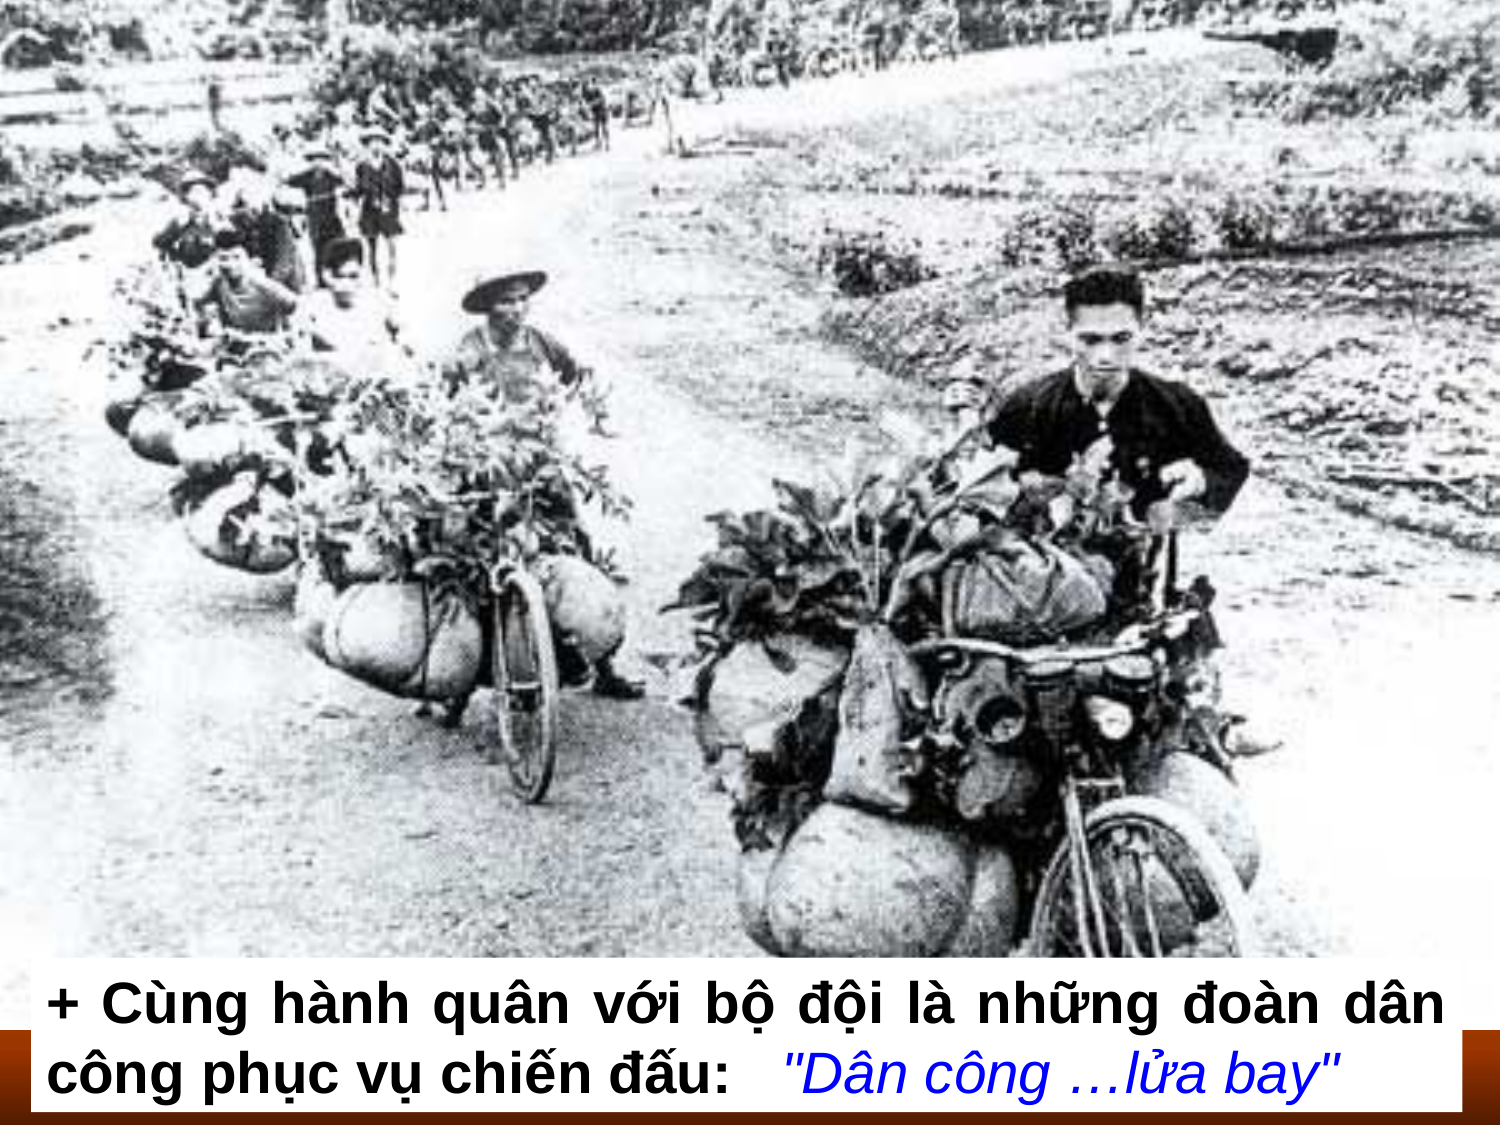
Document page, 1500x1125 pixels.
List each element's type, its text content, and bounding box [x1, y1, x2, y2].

picture [0, 0, 1500, 1030]
text_box + Cùng hành quân với bộ đội là những đoàn dân công phục vụ chiến đấu: "Dân công …lửa bay" [31, 1030, 1463, 1113]
